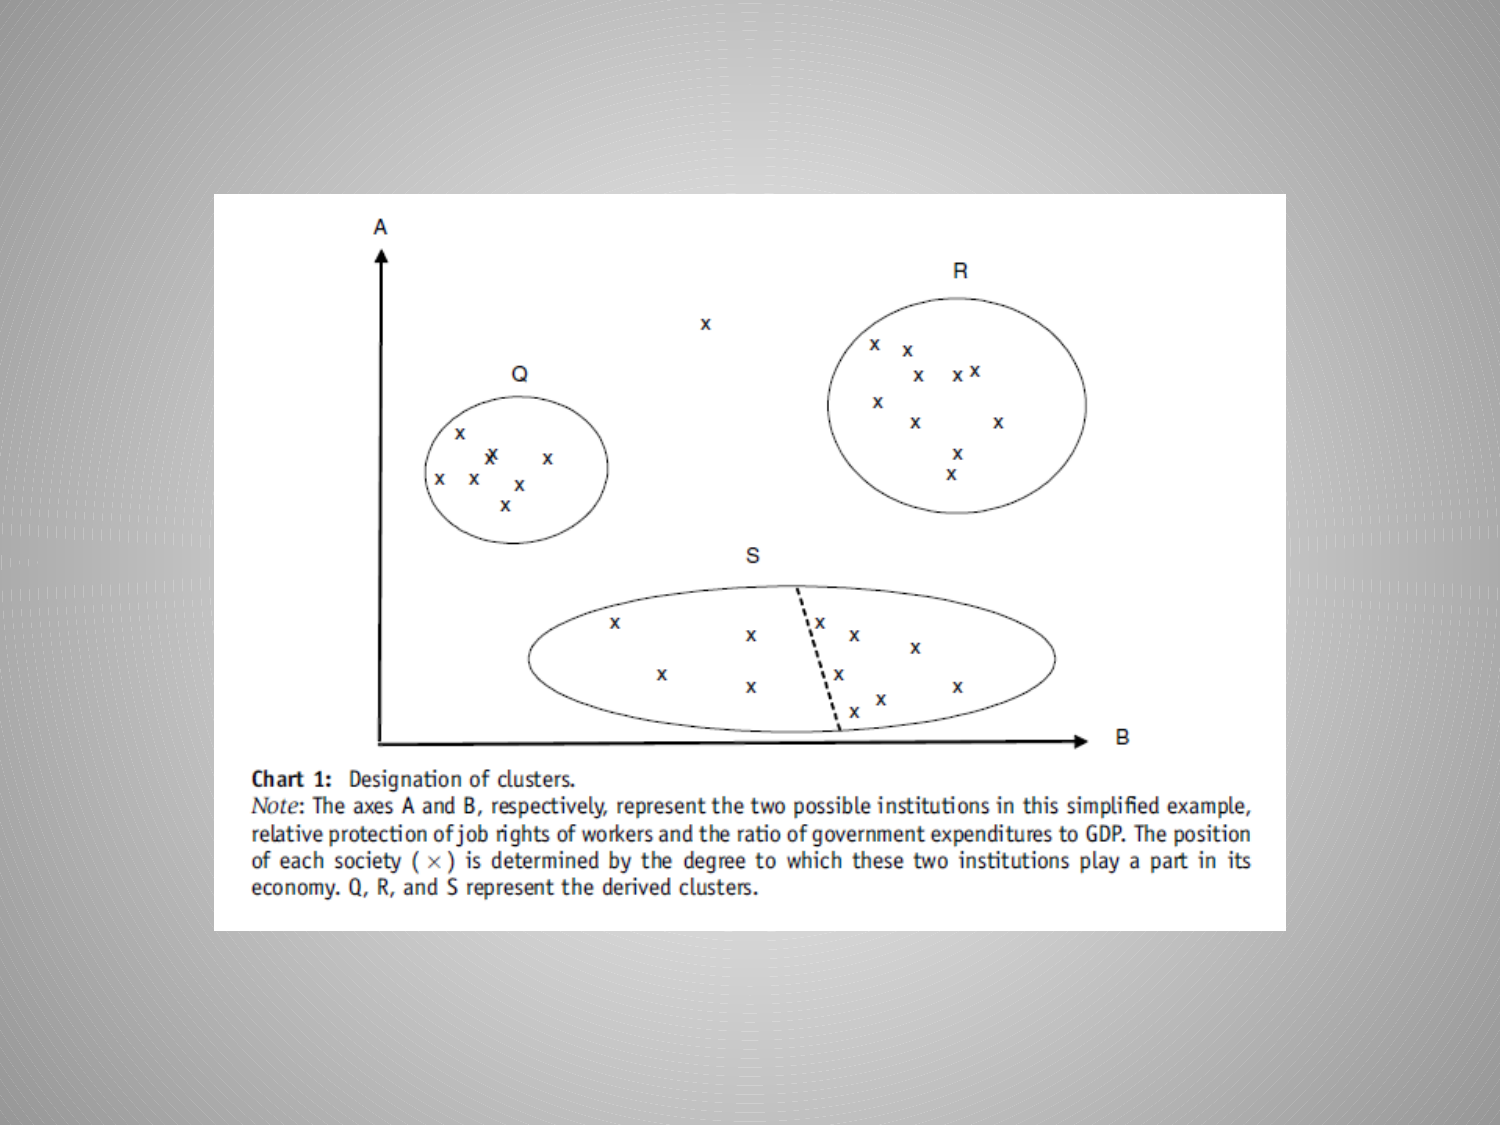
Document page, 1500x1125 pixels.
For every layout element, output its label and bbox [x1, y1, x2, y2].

picture [214, 194, 1286, 931]
